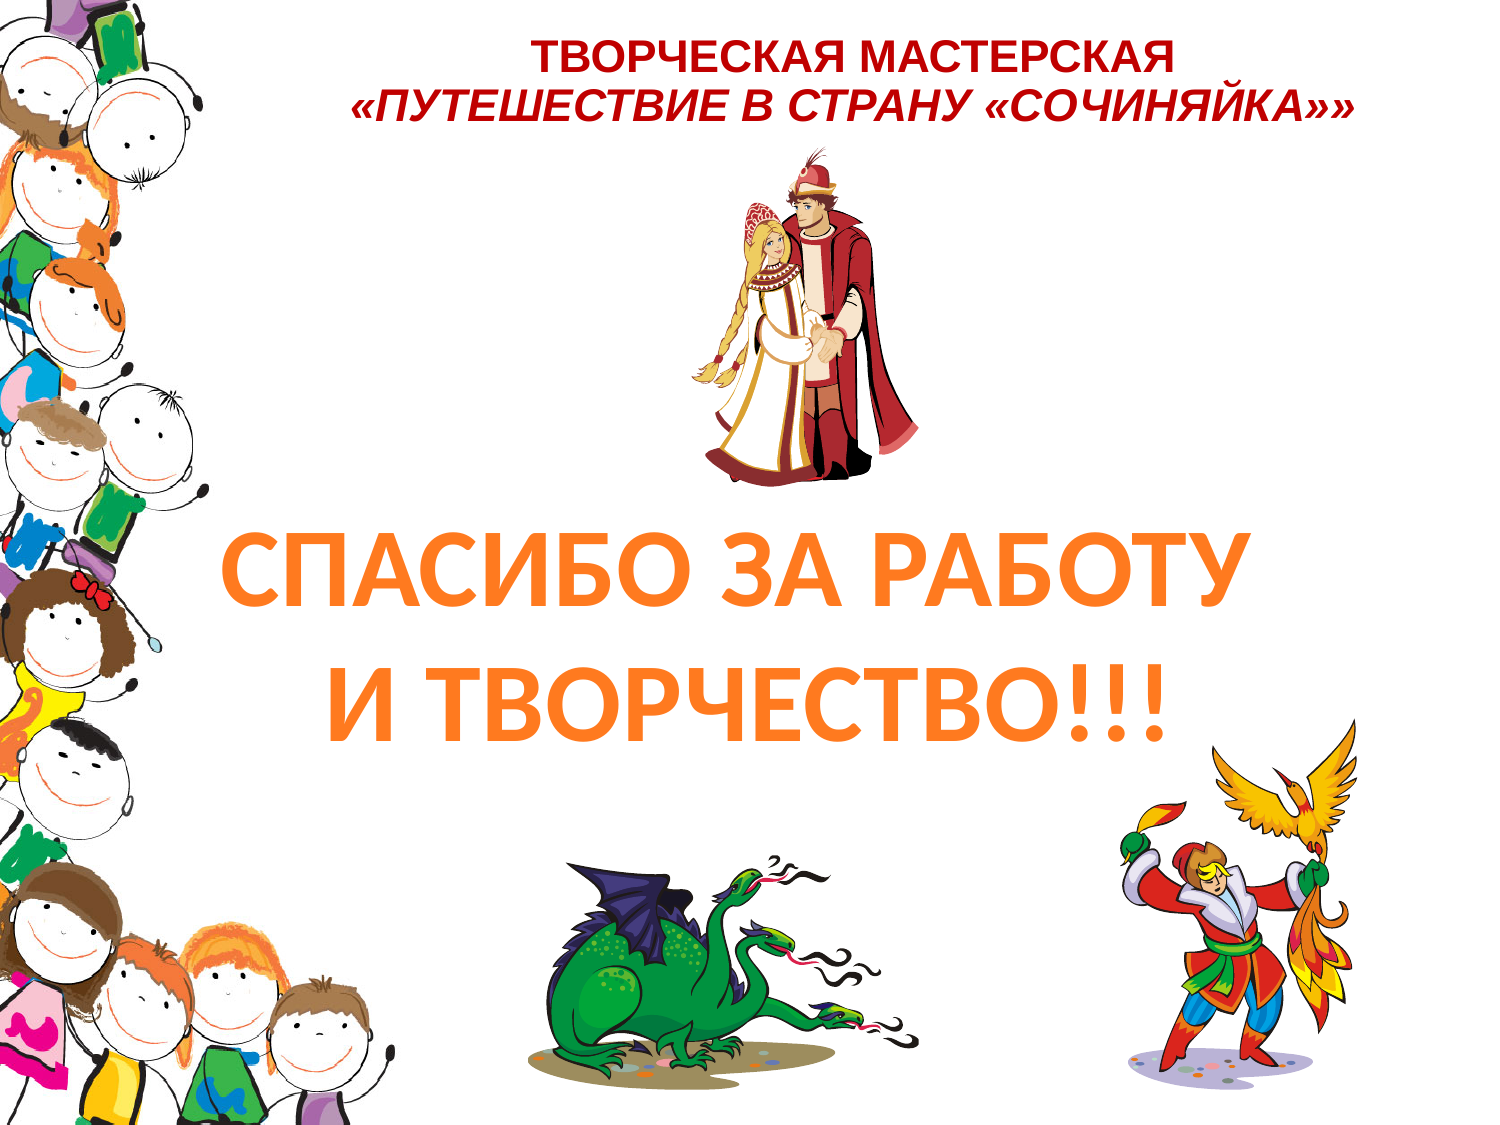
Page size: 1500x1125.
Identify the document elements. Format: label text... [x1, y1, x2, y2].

text_box СПАСИБО ЗА РАБОТУ И ТВОРЧЕСТВО!!! [205, 486, 1295, 772]
picture [0, 262, 10, 274]
title ТВОРЧЕСКАЯ МАСТЕРСКАЯ «ПУТЕШЕСТВИЕ В СТРАНУ «СОЧИНЯЙКА»» [245, 16, 1462, 135]
picture [0, 0, 1500, 1125]
list [200, 135, 1484, 1107]
